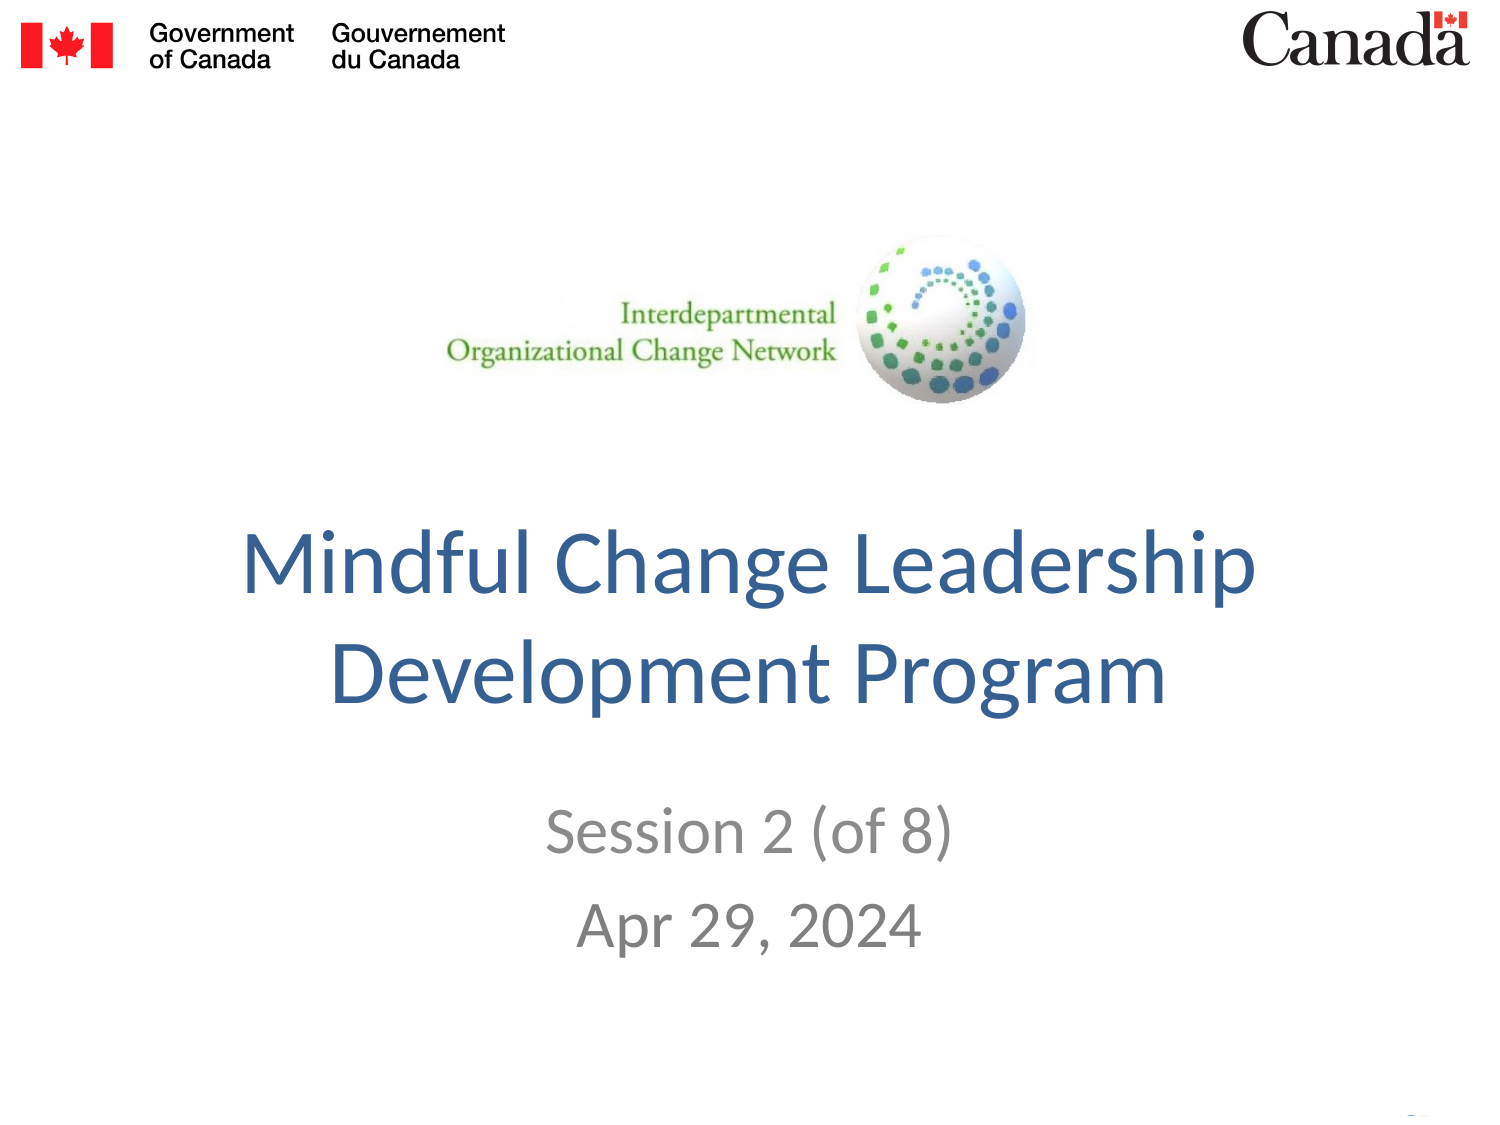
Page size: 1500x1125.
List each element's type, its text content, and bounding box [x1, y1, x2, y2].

title Mindful Change Leadership Development Program [112, 491, 1388, 733]
subtitle Session 2 (of 8) Apr 29, 2024 [225, 779, 1275, 1068]
picture [1243, 11, 1470, 66]
picture [442, 231, 1036, 408]
picture [18, 18, 510, 73]
